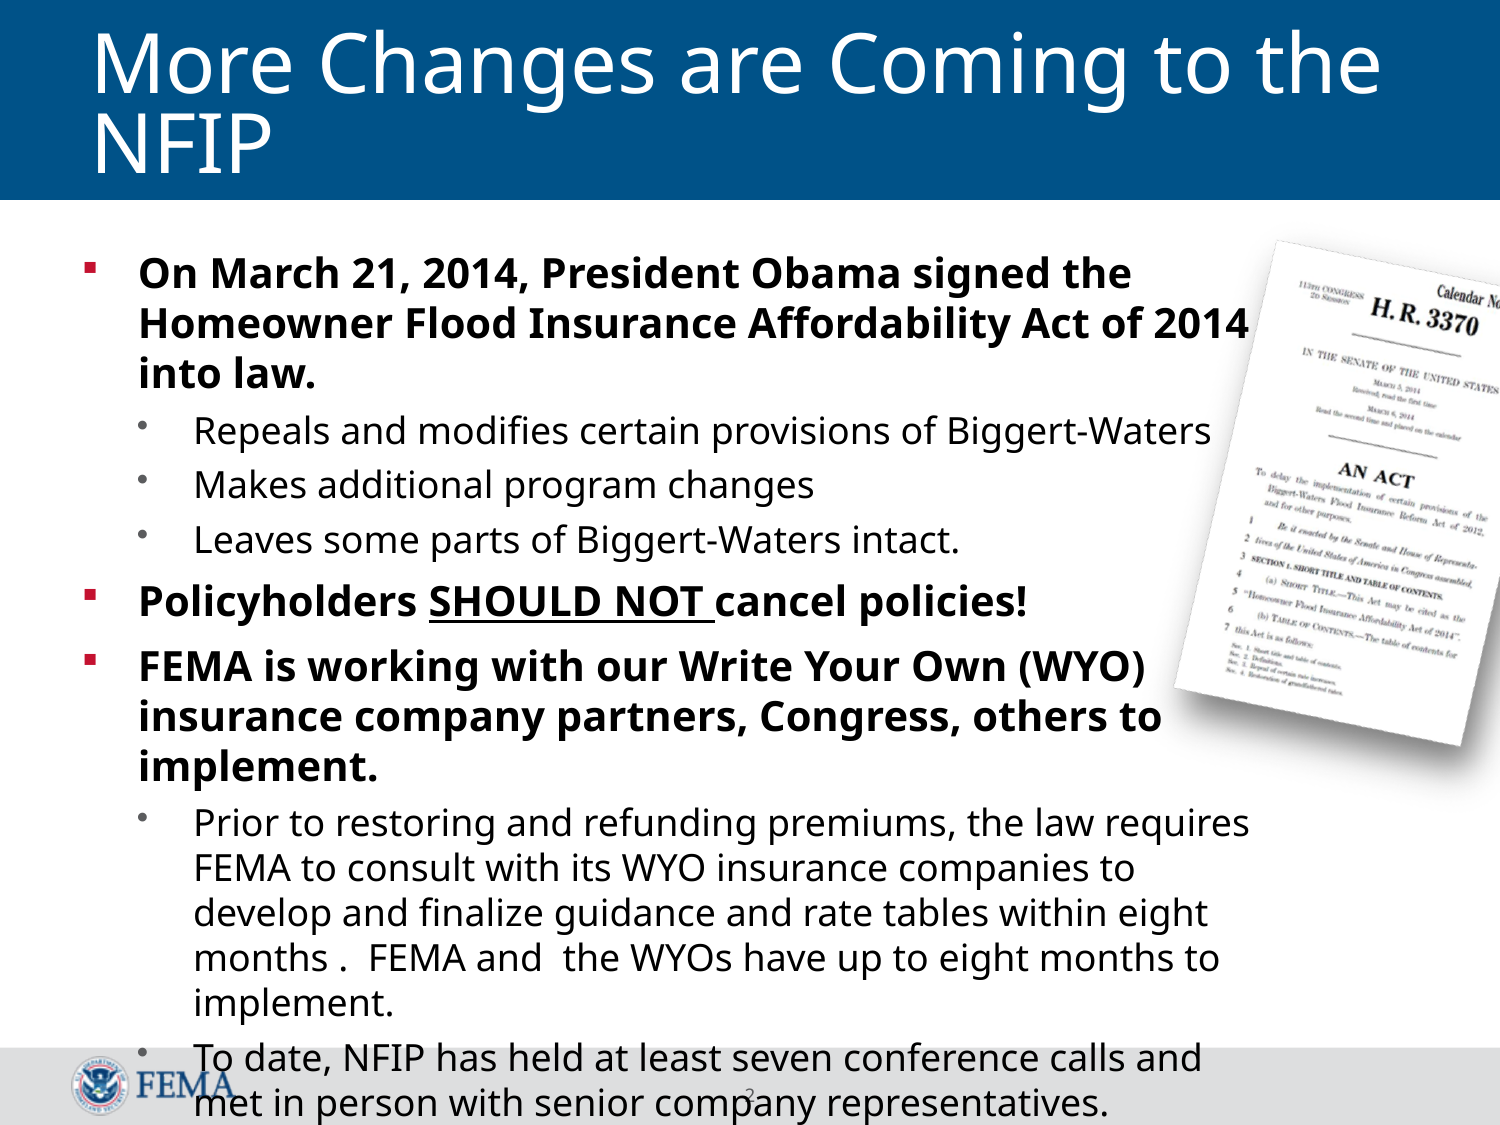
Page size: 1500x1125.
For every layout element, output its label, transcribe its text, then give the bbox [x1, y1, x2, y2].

picture [71, 1056, 236, 1116]
title More Changes are Coming to the NFIP [75, 0, 1425, 197]
list On March 21, 2014, President Obama signed the Homeowner Flood Insurance Affordability Act of 2014 into law. Repeals and modifies certain provisions of Biggert-Waters Makes additional program changes Leaves some parts of Biggert-Waters intact. Policyholders SHOULD NOT cancel policies! FEMA is working with our Write Your Own (WYO) insurance company partners, Congress, others to implement. Prior to restoring and refunding premiums, the law requires FEMA to consult with its WYO insurance companies to develop and finalize guidance and rate tables within eight months . FEMA and the WYOs have up to eight months to implement. To date, NFIP has held at least seven conference calls and met in person with senior company representatives. [50, 239, 1275, 1050]
picture [1039, 139, 1500, 894]
